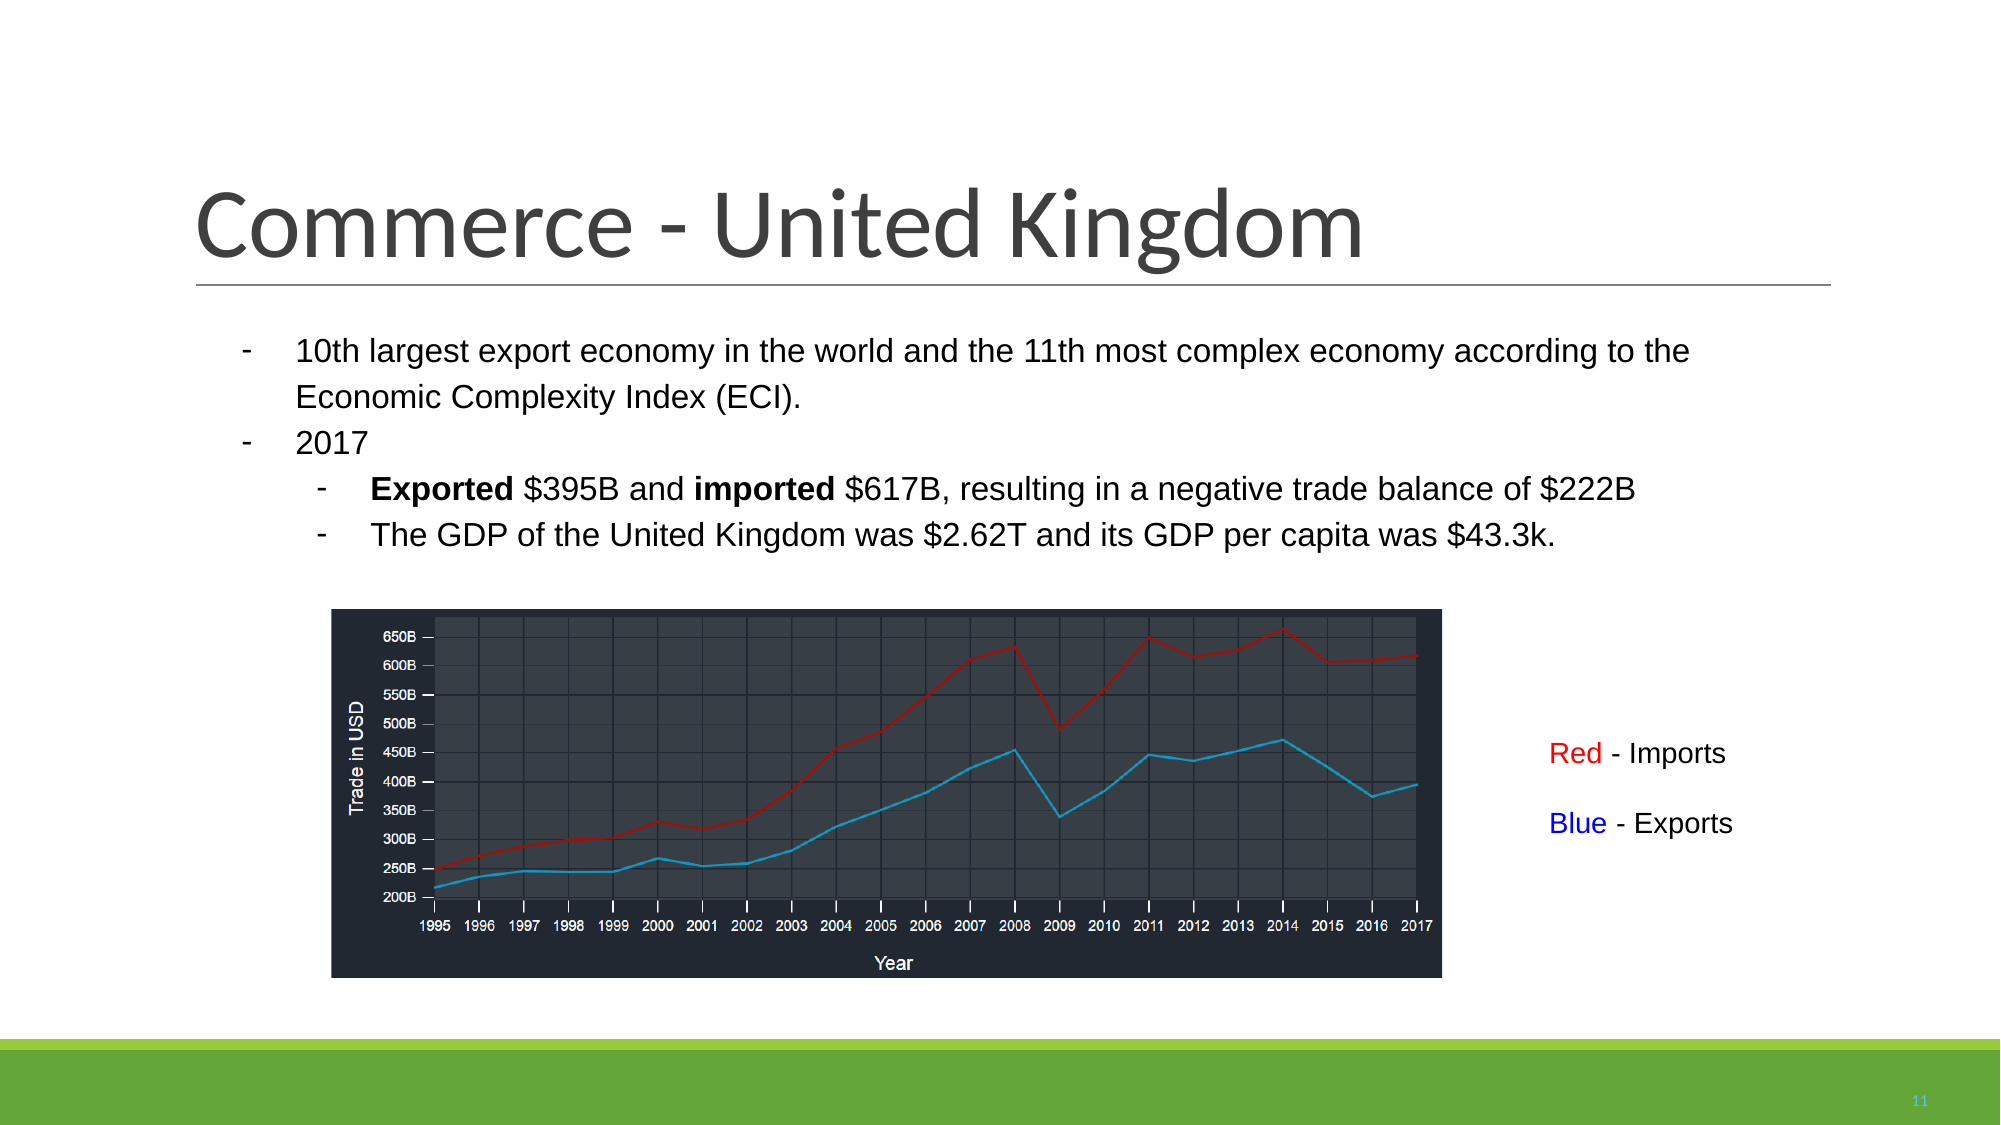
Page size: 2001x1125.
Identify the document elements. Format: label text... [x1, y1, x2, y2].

title Commerce - United Kingdom [180, 47, 1830, 285]
text_box Red - Imports Blue - Exports [1534, 719, 1863, 869]
picture [330, 609, 1443, 978]
text_box 10th largest export economy in the world and the 11th most complex economy according to the Economic Complexity Index (ECI). 2017 Exported $395B and imported $617B, resulting in a negative trade balance of $222B The GDP of the United Kingdom was $2.62T and its GDP per capita was $43.3k. [205, 308, 1764, 687]
